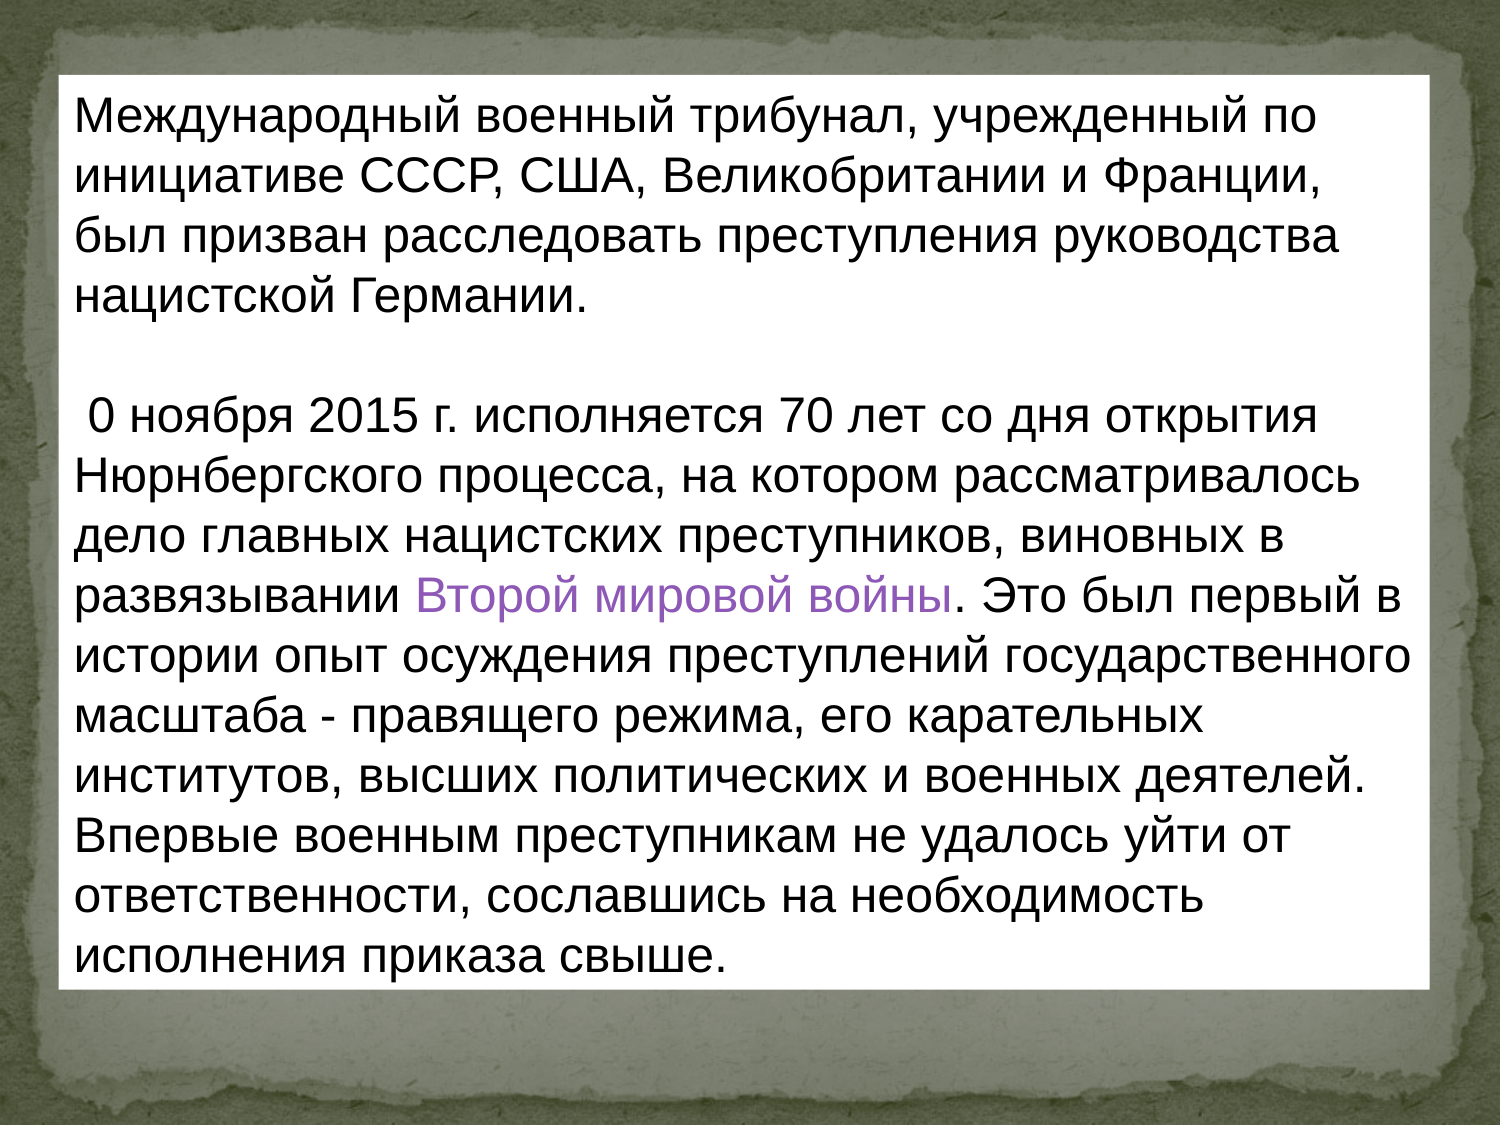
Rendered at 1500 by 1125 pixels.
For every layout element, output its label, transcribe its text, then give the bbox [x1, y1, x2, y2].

text_box Международный военный трибунал, учрежденный по инициативе СССР, США, Великобритании и Франции, был призван расследовать преступления руководства нацистской Германии. 0 ноября 2015 г. исполняется 70 лет со дня открытия Нюрнбергского процесса, на котором рассматривалось дело главных нацистских преступников, виновных в развязывании Второй мировой войны. Это был первый в истории опыт осуждения преступлений государственного масштаба - правящего режима, его карательных институтов, высших политических и военных деятелей. Впервые военным преступникам не удалось уйти от ответственности, сославшись на необходимость исполнения приказа свыше. [58, 74, 1430, 990]
